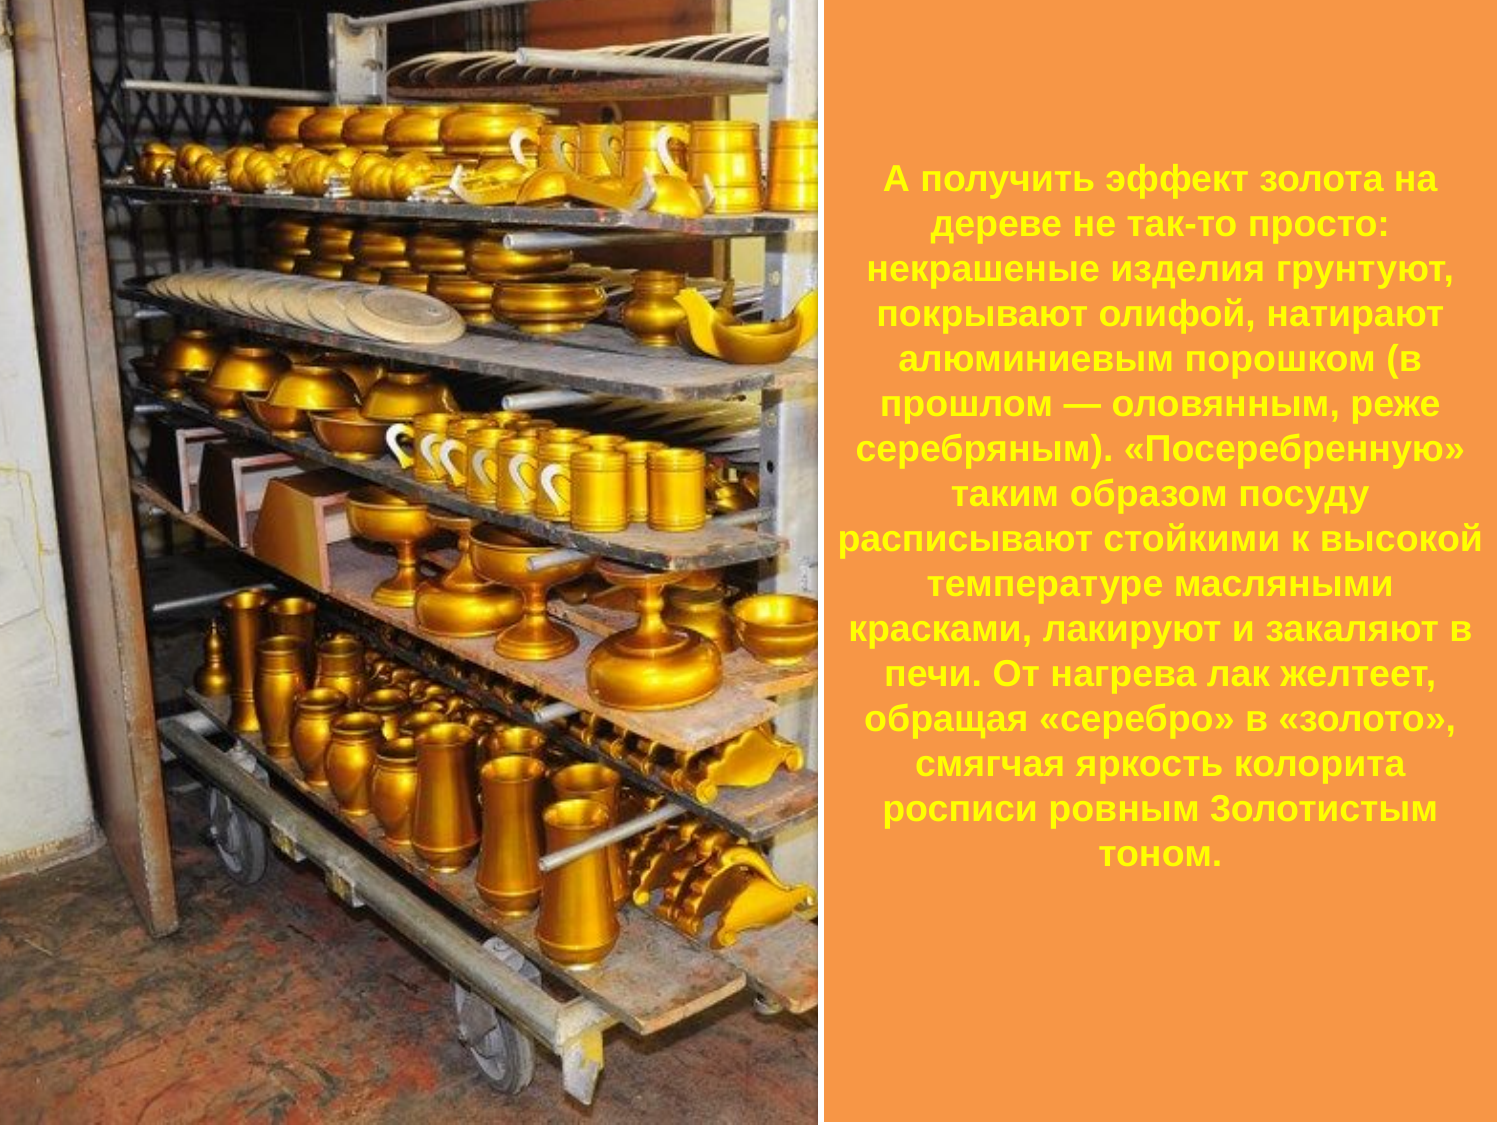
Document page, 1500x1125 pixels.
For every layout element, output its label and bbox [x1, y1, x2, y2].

list [0, 0, 1500, 1125]
